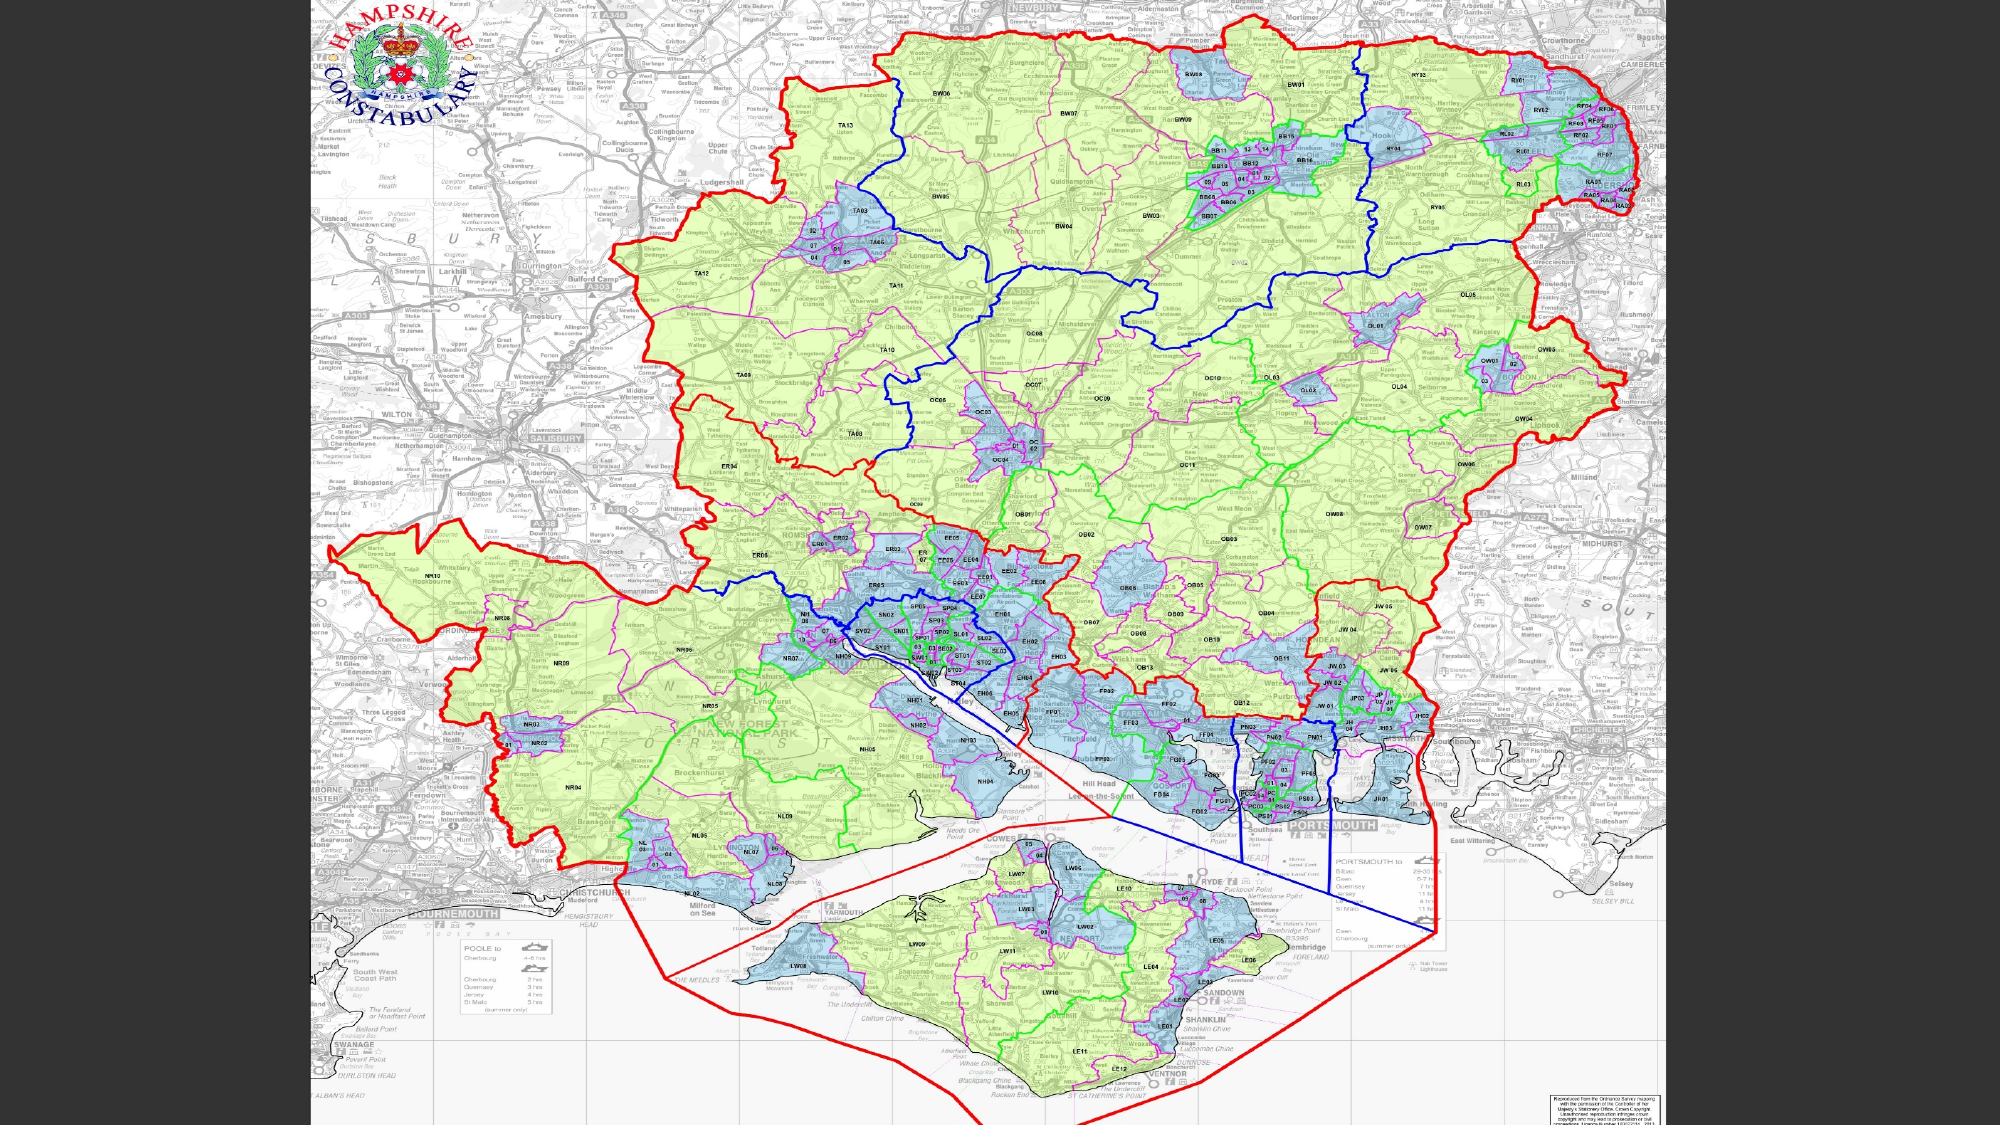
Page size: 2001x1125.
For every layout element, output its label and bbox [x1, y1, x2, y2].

list [309, 0, 1667, 1125]
